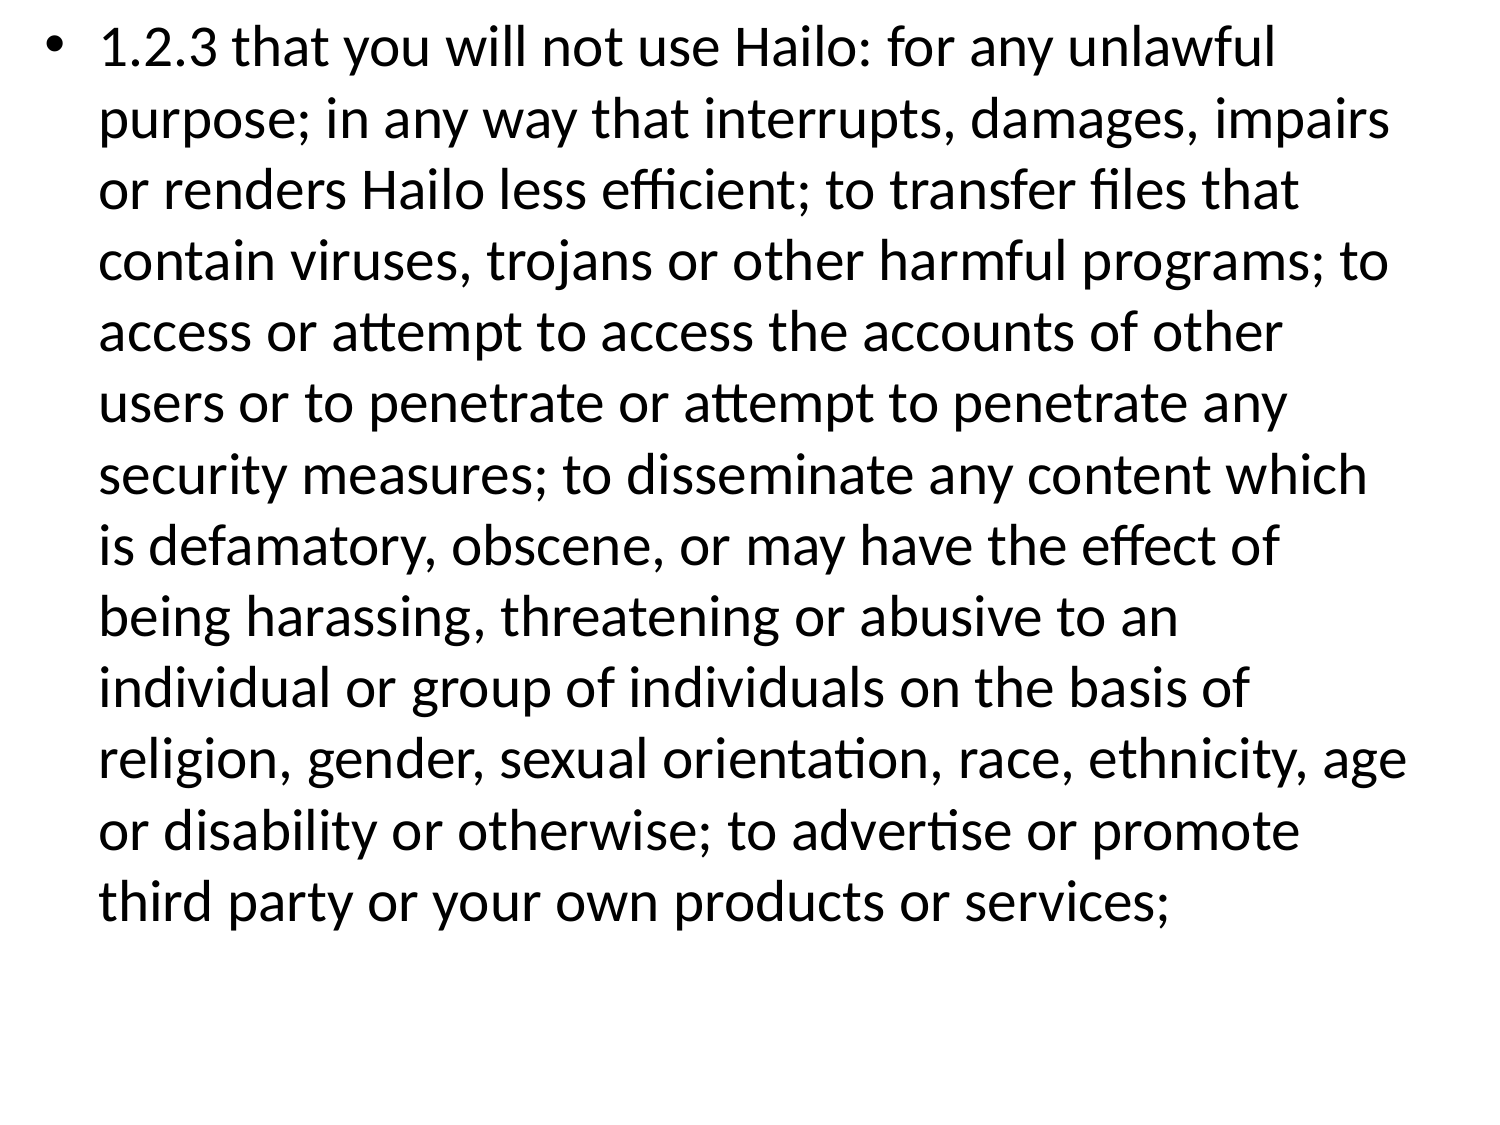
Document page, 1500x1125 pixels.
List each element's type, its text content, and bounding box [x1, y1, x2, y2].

list 1.2.3 that you will not use Hailo: for any unlawful purpose; in any way that interrupts, damages, impairs or renders Hailo less efficient; to transfer files that contain viruses, trojans or other harmful programs; to access or attempt to access the accounts of other users or to penetrate or attempt to penetrate any security measures; to disseminate any content which is defamatory, obscene, or may have the effect of being harassing, threatening or abusive to an individual or group of individuals on the basis of religion, gender, sexual orientation, race, ethnicity, age or disability or otherwise; to advertise or promote third party or your own products or services; [29, 0, 1425, 1005]
